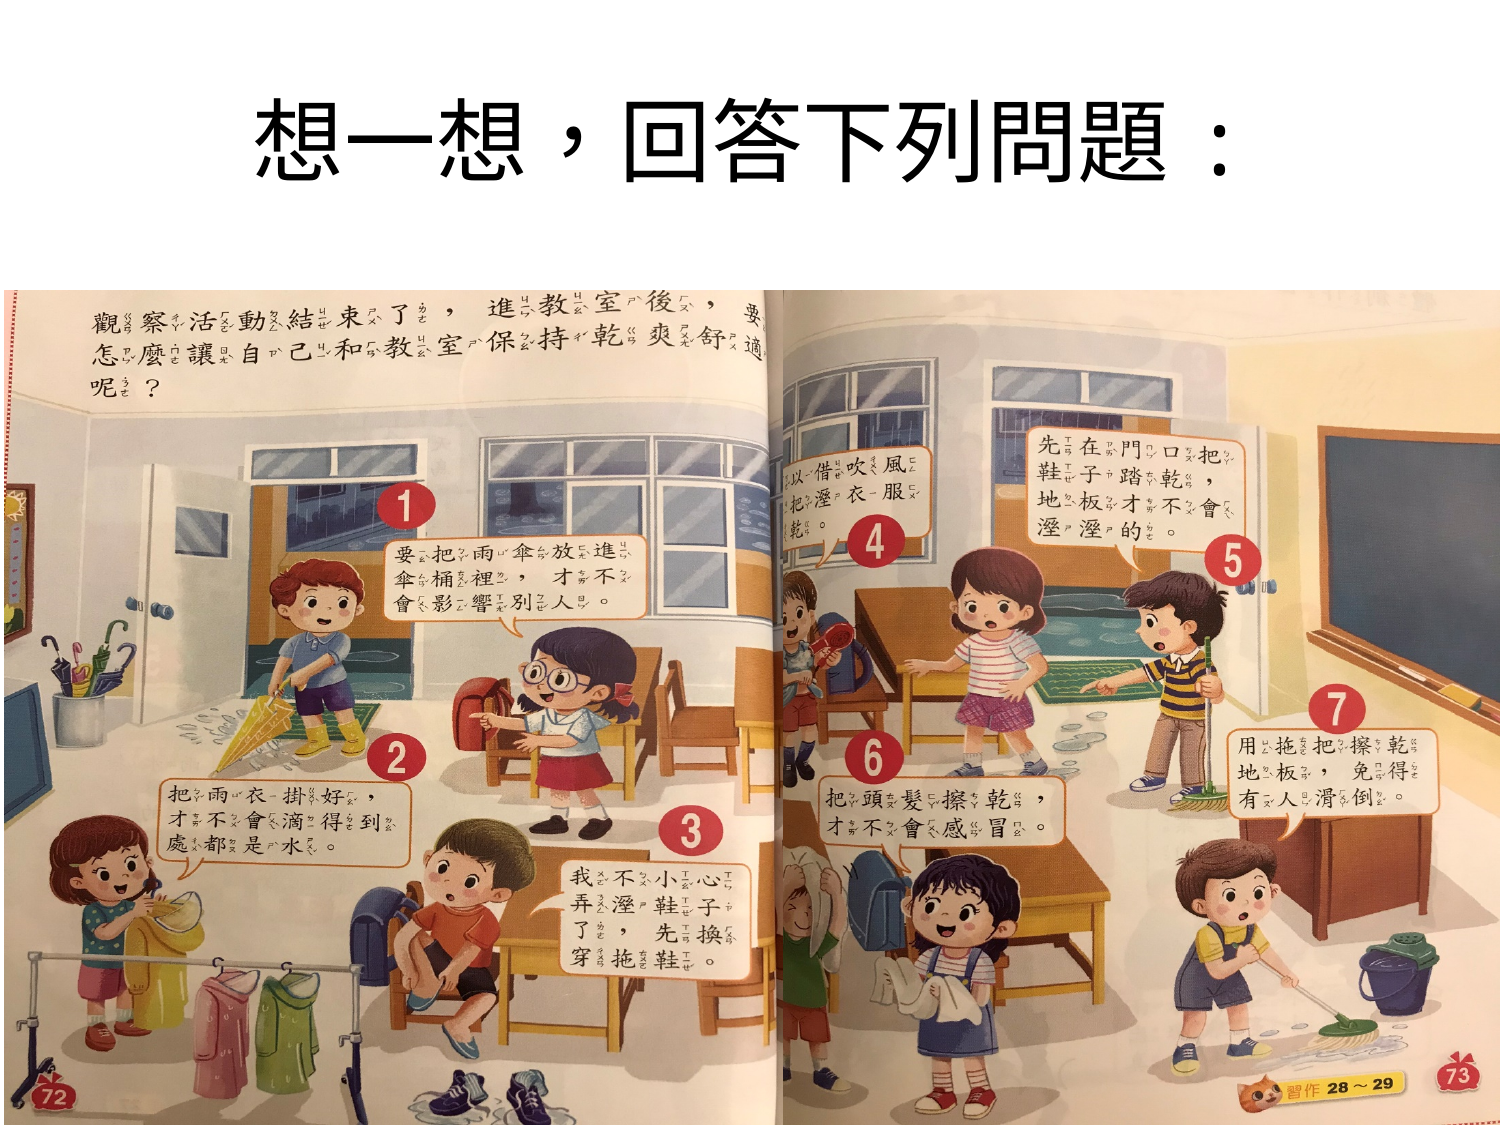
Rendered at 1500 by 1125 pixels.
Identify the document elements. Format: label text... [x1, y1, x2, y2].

picture [3, 290, 1500, 1125]
title 想一想，回答下列問題: [75, 45, 1425, 233]
